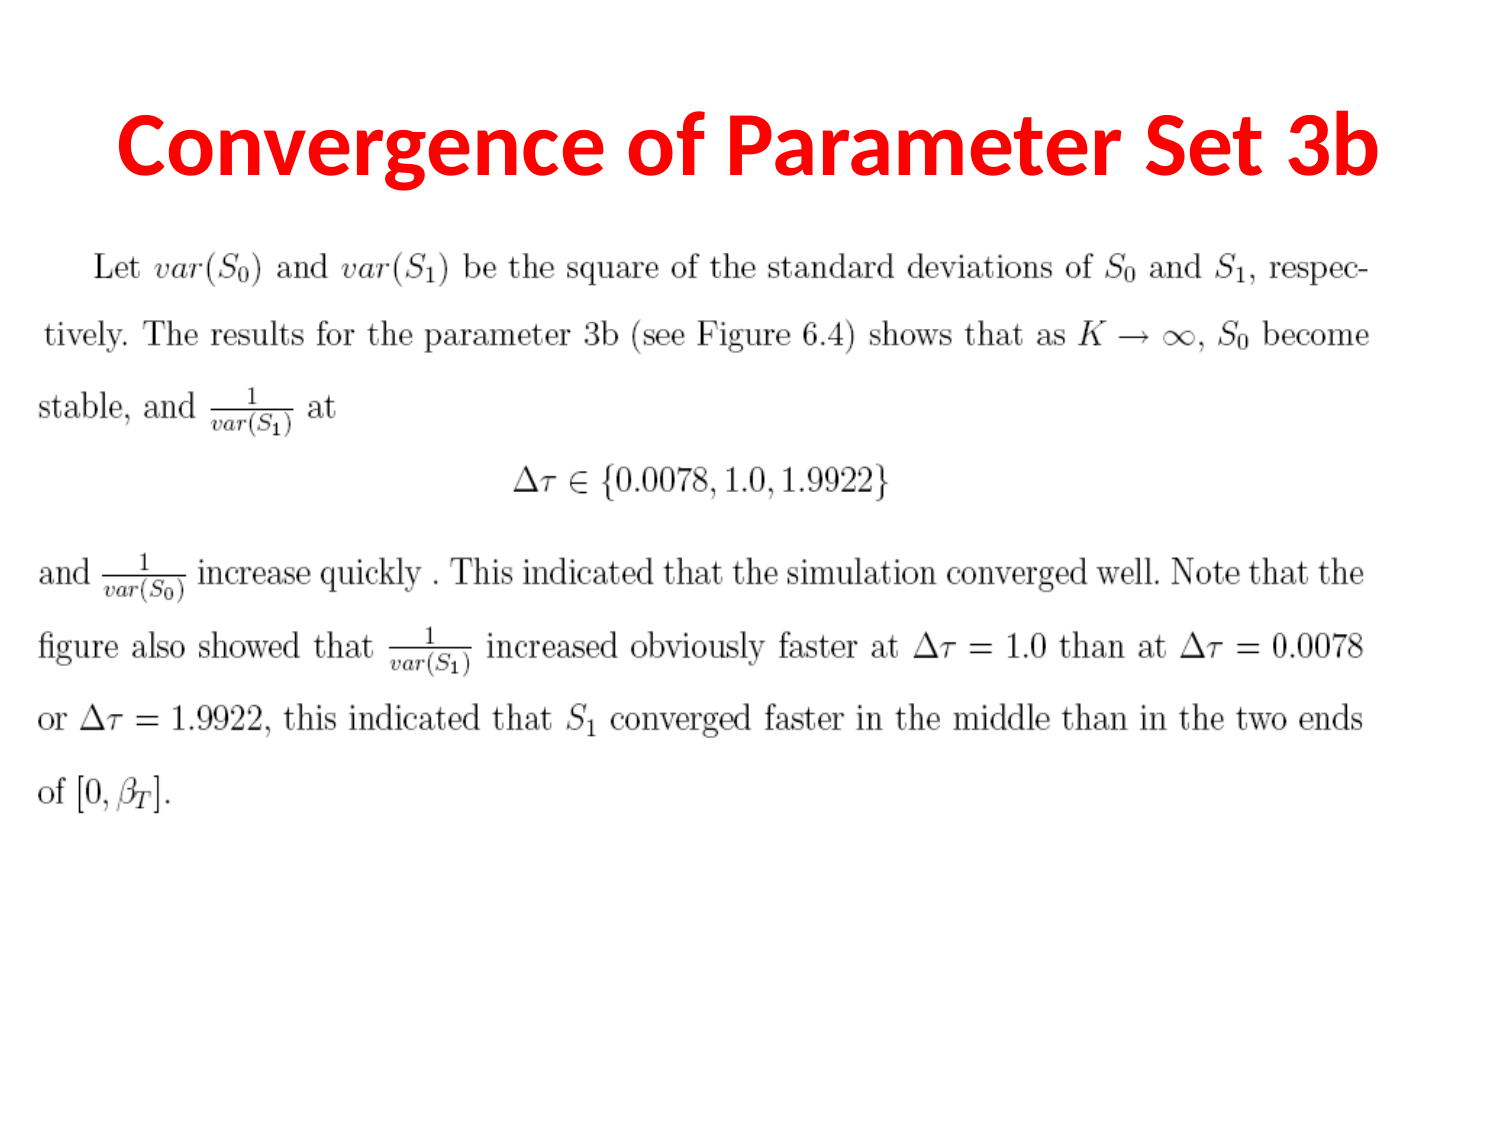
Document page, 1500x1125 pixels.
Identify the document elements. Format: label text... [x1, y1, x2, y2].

picture [37, 387, 1388, 829]
title Convergence of Parameter Set 3b [75, 45, 1425, 233]
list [37, 249, 1388, 366]
